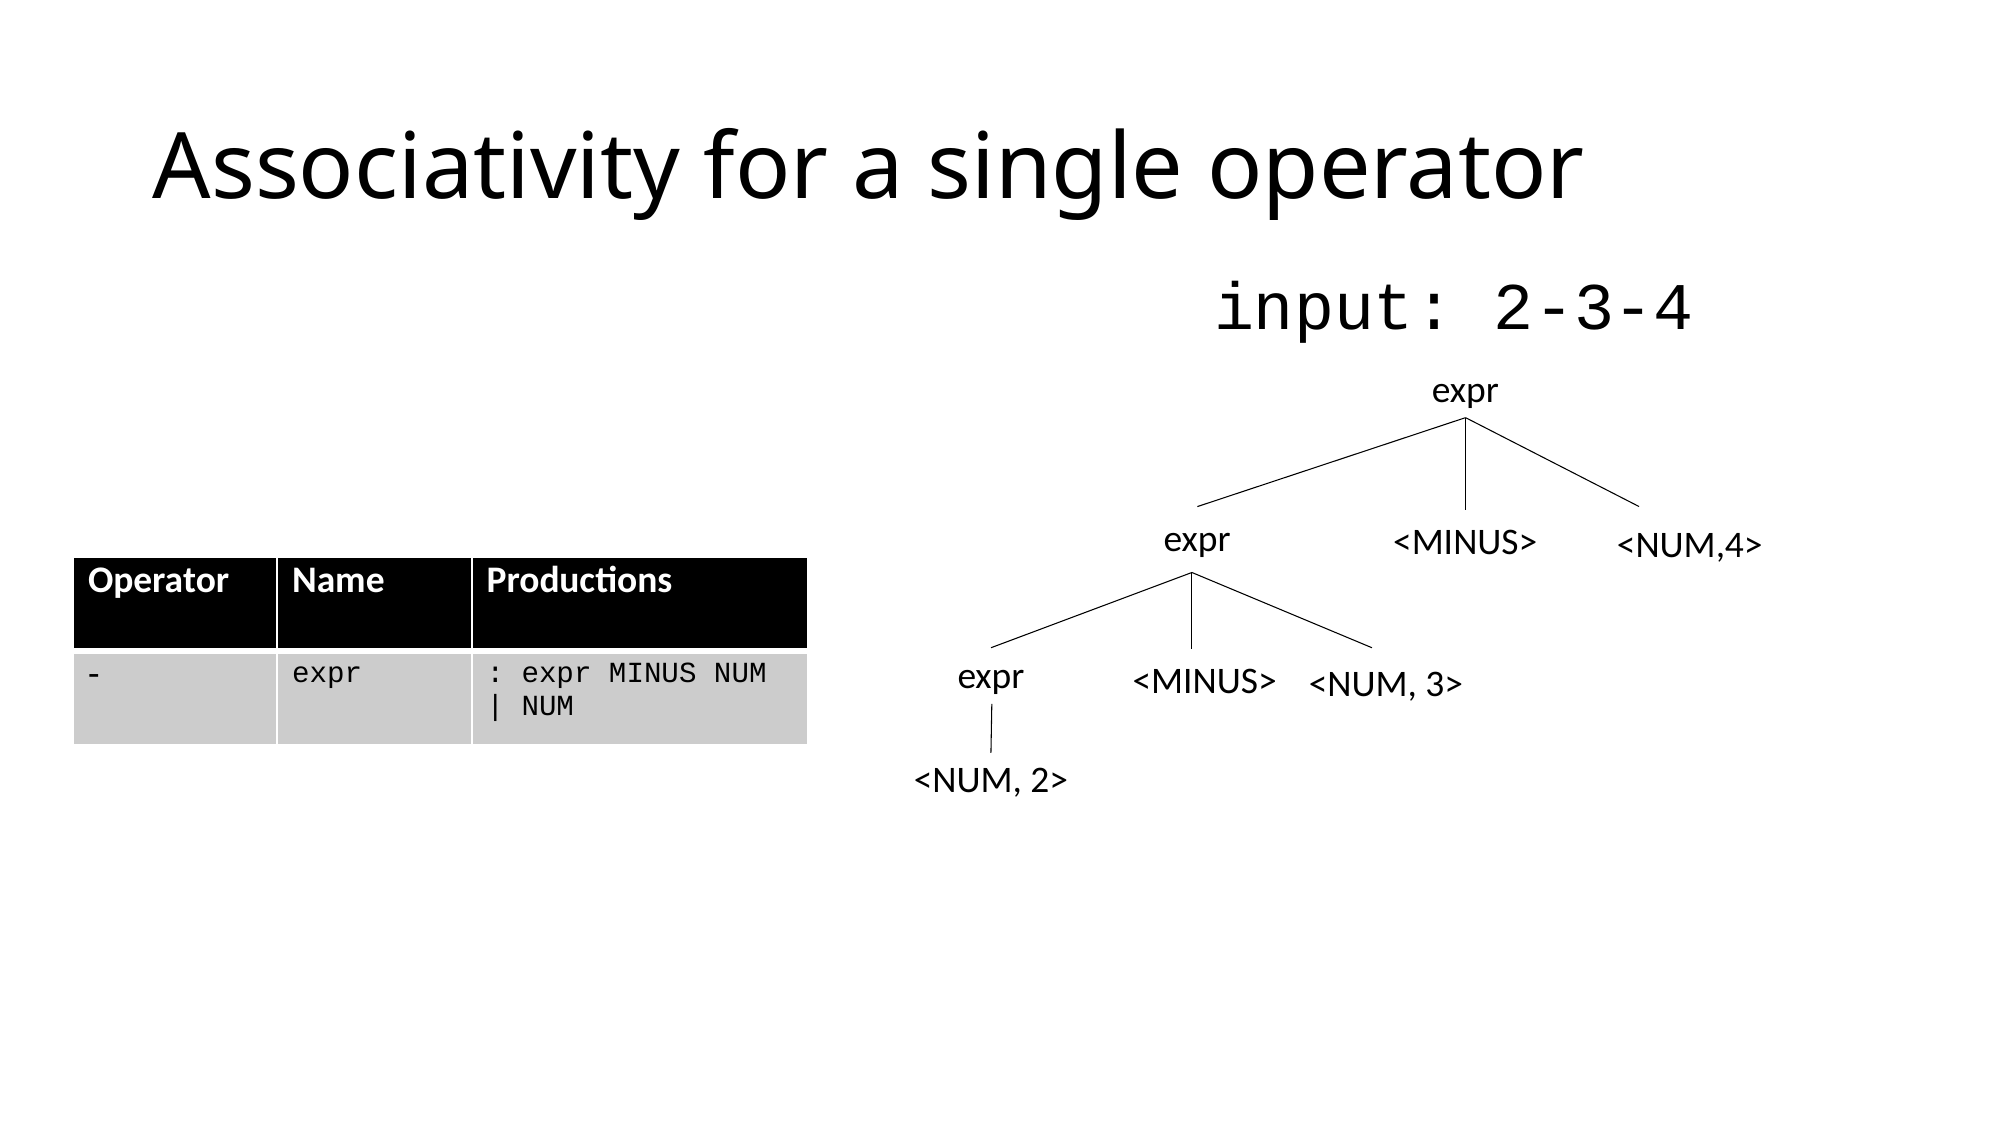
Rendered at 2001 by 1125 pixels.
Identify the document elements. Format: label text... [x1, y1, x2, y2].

text_box <NUM, 2> [898, 748, 1084, 808]
text_box expr [942, 643, 1040, 704]
text_box expr [1417, 357, 1514, 418]
text_box <MINUS> [1378, 509, 1553, 570]
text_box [991, 572, 1191, 648]
title Associativity for a single operator [137, 59, 1863, 278]
table_header Operator [74, 558, 276, 648]
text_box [1191, 572, 1372, 648]
table_cell - [74, 654, 276, 744]
text_box <NUM,4> [1602, 512, 1778, 573]
text_box expr [1149, 506, 1246, 567]
table_cell expr [278, 654, 471, 744]
text_box <NUM, 3> [1293, 652, 1479, 712]
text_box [1465, 418, 1640, 507]
text_box <MINUS> [1117, 649, 1292, 709]
table_cell : expr MINUS NUM | NUM [473, 654, 807, 744]
table_header Productions [473, 558, 807, 648]
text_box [1197, 418, 1465, 507]
text_box input: 2-3-4 [1199, 255, 1710, 351]
table_header Name [278, 558, 471, 648]
